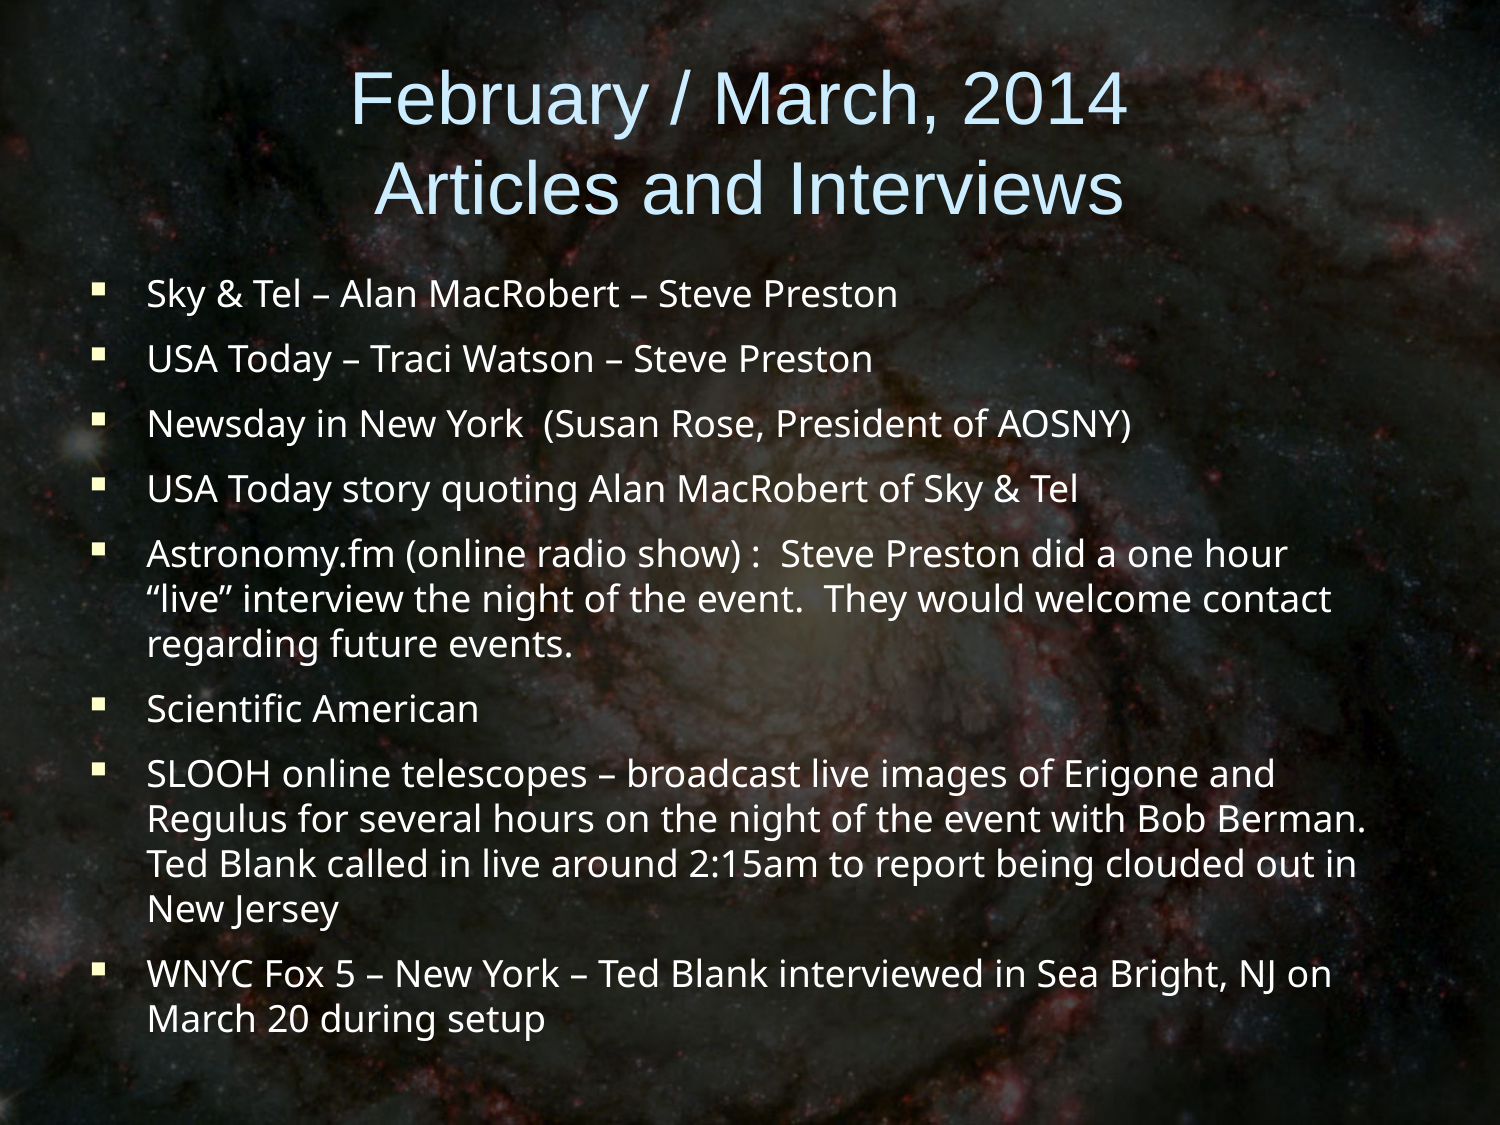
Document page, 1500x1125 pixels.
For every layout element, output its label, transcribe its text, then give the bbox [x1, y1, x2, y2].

picture [0, 0, 1500, 1125]
list Sky & Tel – Alan MacRobert – Steve Preston USA Today – Traci Watson – Steve Preston Newsday in New York (Susan Rose, President of AOSNY) USA Today story quoting Alan MacRobert of Sky & Tel Astronomy.fm (online radio show) : Steve Preston did a one hour “live” interview the night of the event. They would welcome contact regarding future events. Scientific American SLOOH online telescopes – broadcast live images of Erigone and Regulus for several hours on the night of the event with Bob Berman. Ted Blank called in live around 2:15am to report being clouded out in New Jersey WNYC Fox 5 – New York – Ted Blank interviewed in Sea Bright, NJ on March 20 during setup [75, 262, 1425, 1006]
title February / March, 2014 Articles and Interviews [75, 45, 1425, 233]
